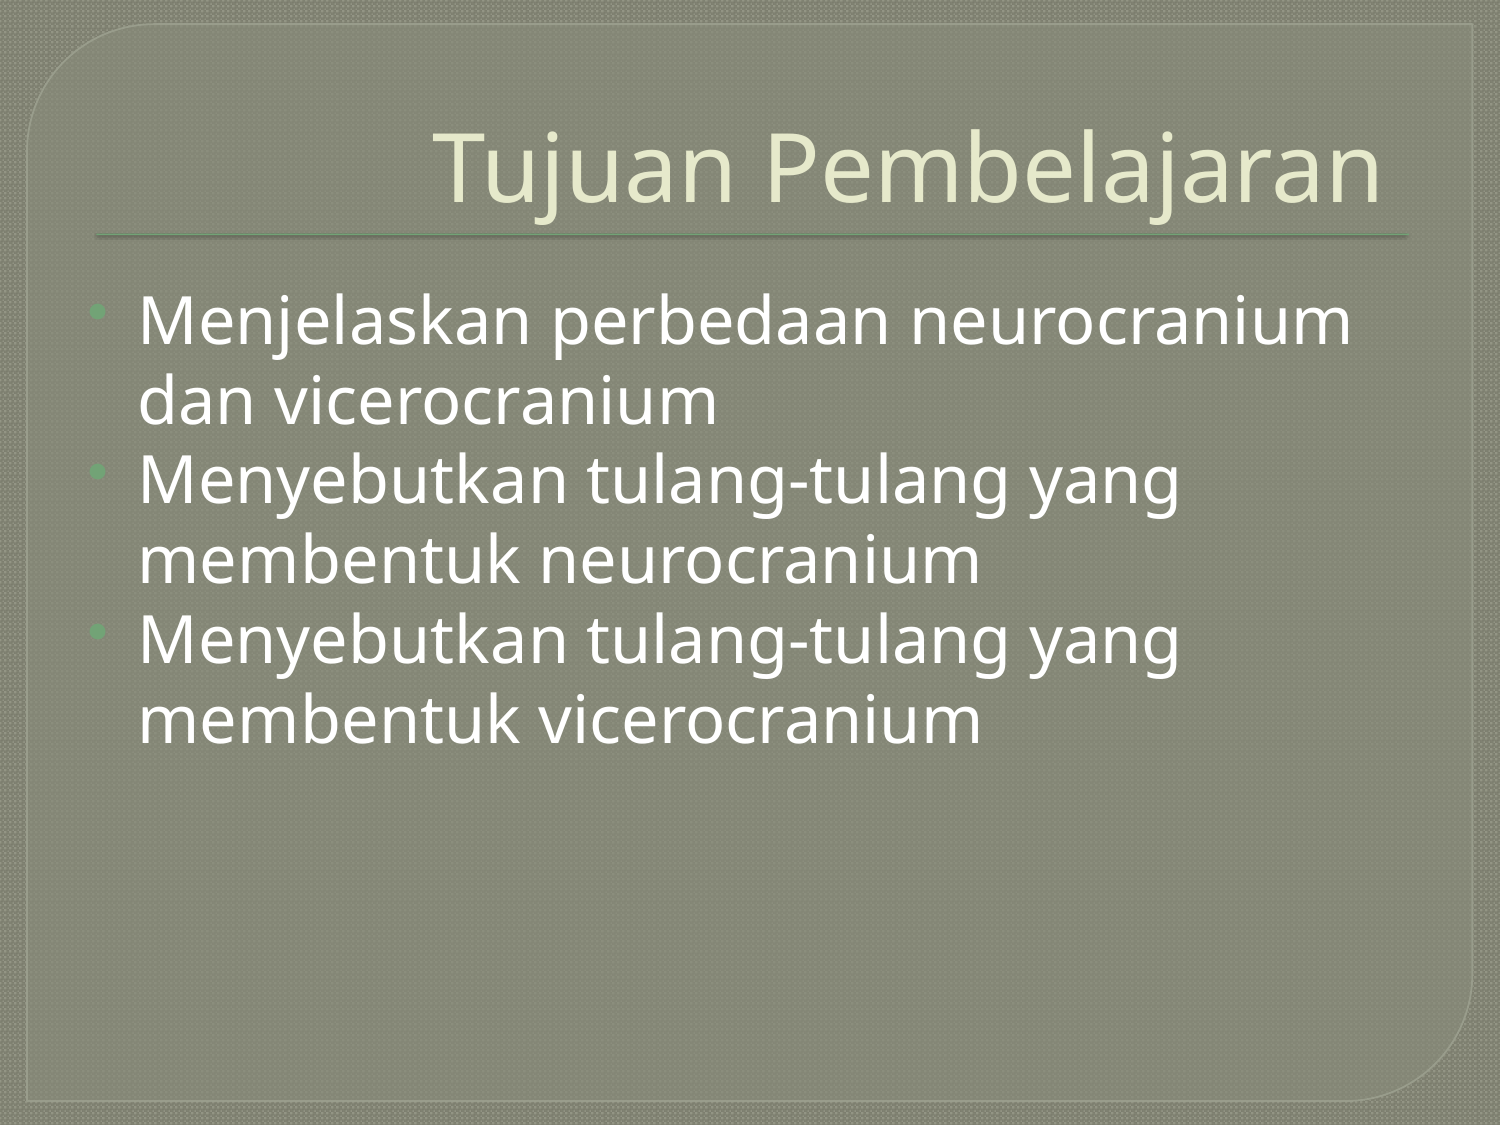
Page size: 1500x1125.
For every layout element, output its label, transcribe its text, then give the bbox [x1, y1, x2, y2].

list Menjelaskan perbedaan neurocranium dan vicerocranium Menyebutkan tulang-tulang yang membentuk neurocranium Menyebutkan tulang-tulang yang membentuk vicerocranium [75, 270, 1425, 1013]
title Tujuan Pembelajaran [75, 41, 1425, 230]
